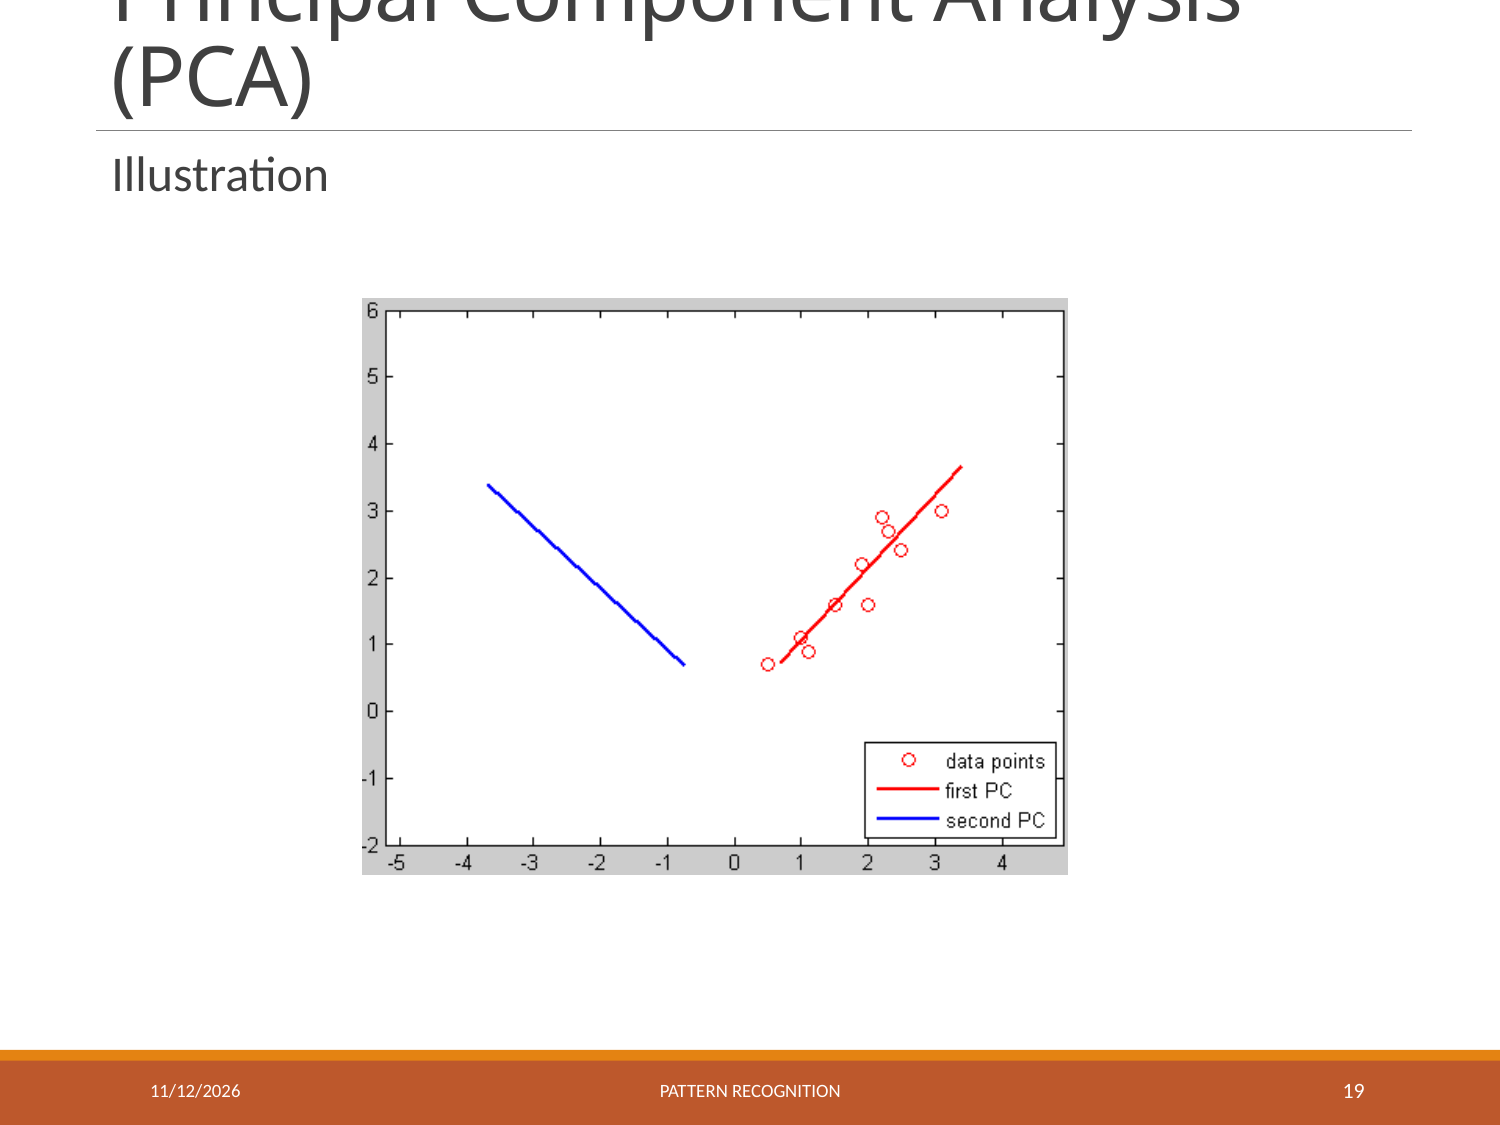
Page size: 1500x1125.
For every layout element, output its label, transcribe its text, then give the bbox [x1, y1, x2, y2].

slide_number 19 [1218, 1059, 1380, 1120]
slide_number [135, 1059, 440, 1120]
picture [361, 297, 1068, 876]
title Principal Component Analysis (PCA) [96, 19, 1413, 131]
list Illustration [96, 140, 1413, 1034]
footer Pattern recognition [453, 1059, 1047, 1120]
